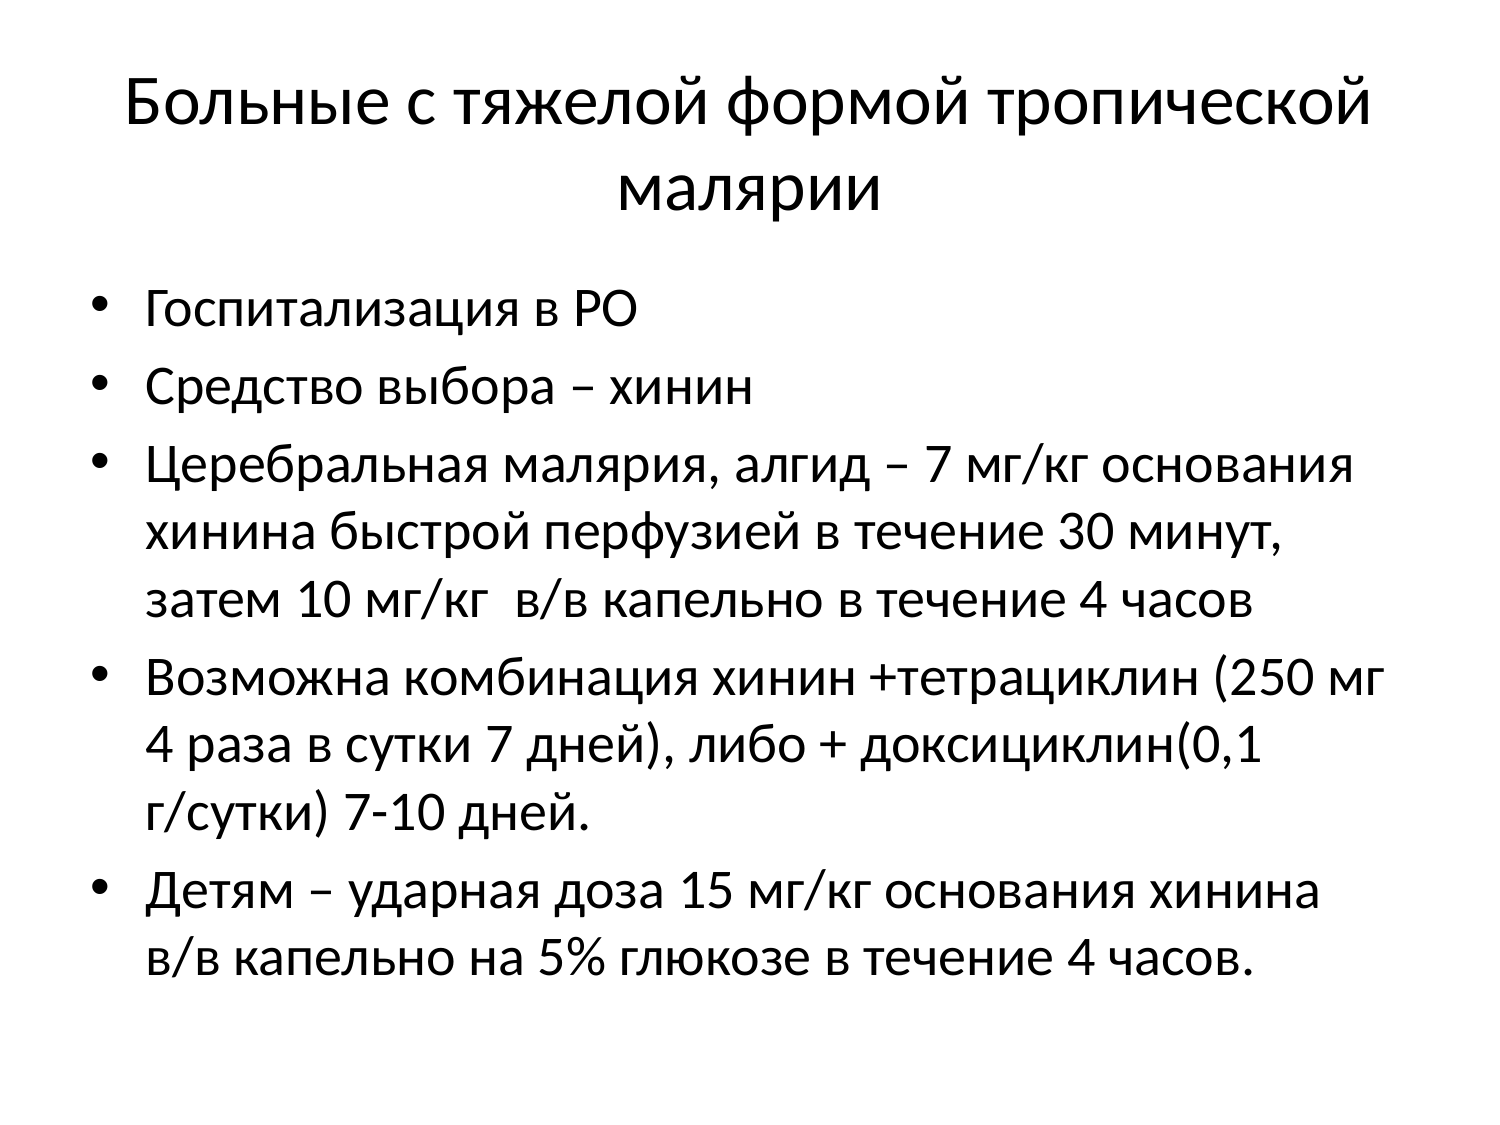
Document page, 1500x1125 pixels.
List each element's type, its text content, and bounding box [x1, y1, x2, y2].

list Госпитализация в РО Средство выбора – хинин Церебральная малярия, алгид – 7 мг/кг основания хинина быстрой перфузией в течение 30 минут, затем 10 мг/кг в/в капельно в течение 4 часов Возможна комбинация хинин +тетрациклин (250 мг 4 раза в сутки 7 дней), либо + доксициклин(0,1 г/сутки) 7-10 дней. Детям – ударная доза 15 мг/кг основания хинина в/в капельно на 5% глюкозе в течение 4 часов. [75, 262, 1425, 1005]
title Больные с тяжелой формой тропической малярии [75, 45, 1425, 233]
